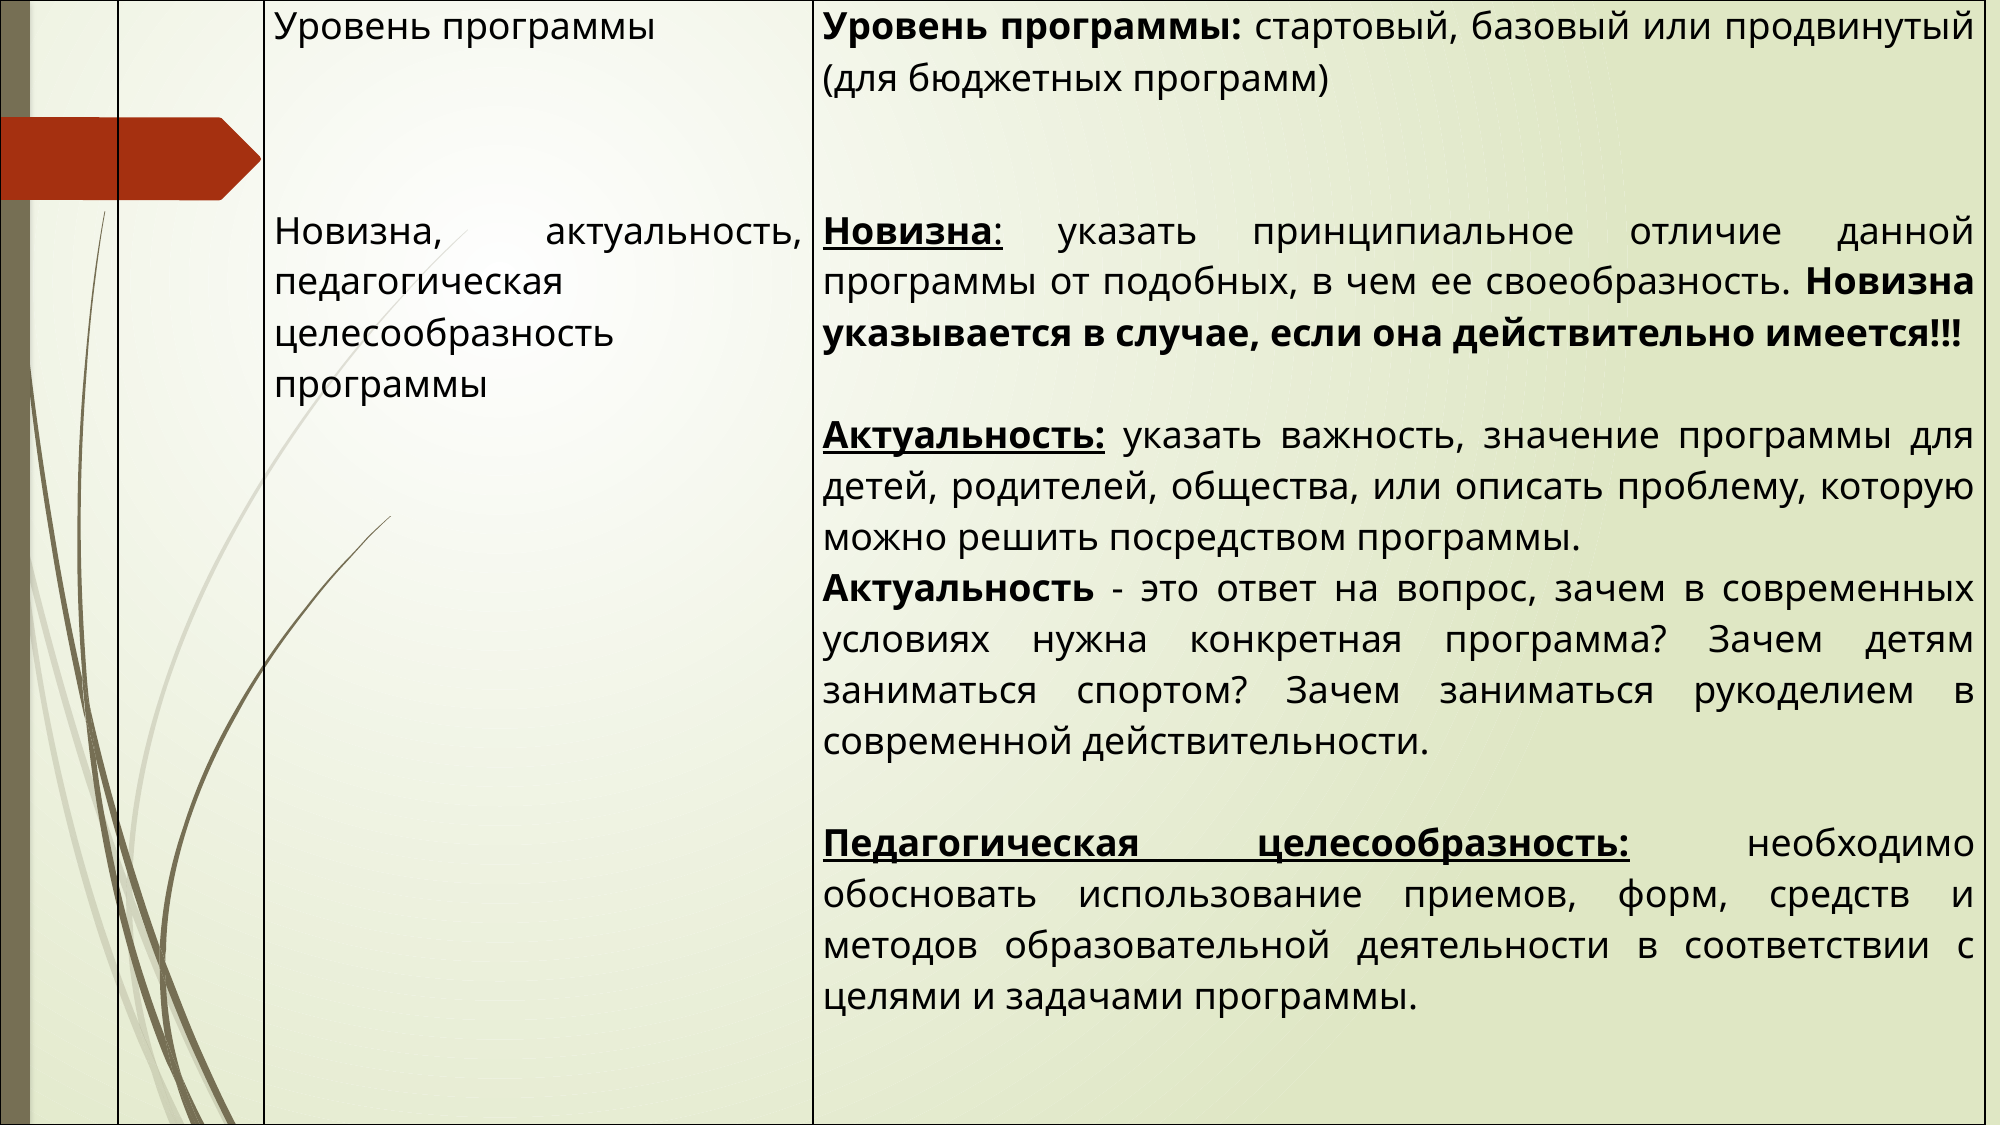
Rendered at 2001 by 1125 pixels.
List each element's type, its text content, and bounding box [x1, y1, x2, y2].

table_header [119, 1, 263, 1124]
table_header Уровень программы Новизна, актуальность, педагогическая целесообразность программы [265, 1, 812, 1124]
table_header Уровень программы: стартовый, базовый или продвинутый (для бюджетных программ) Новизна: указать принципиальное отличие данной программы от подобных, в чем ее своеобразность. Новизна указывается в случае, если она действительно имеется!!! Актуальность: указать важность, значение программы для детей, родителей, общества, или описать проблему, которую можно решить посредством программы. Актуальность - это ответ на вопрос, зачем в современных условиях нужна конкретная программа? Зачем детям заниматься спортом? Зачем заниматься рукоделием в современной действительности. Педагогическая целесообразность: необходимо обосновать использование приемов, форм, средств и методов образовательной деятельности в соответствии с целями и задачами программы. [814, 1, 1984, 1124]
table_header [1, 1, 117, 1124]
